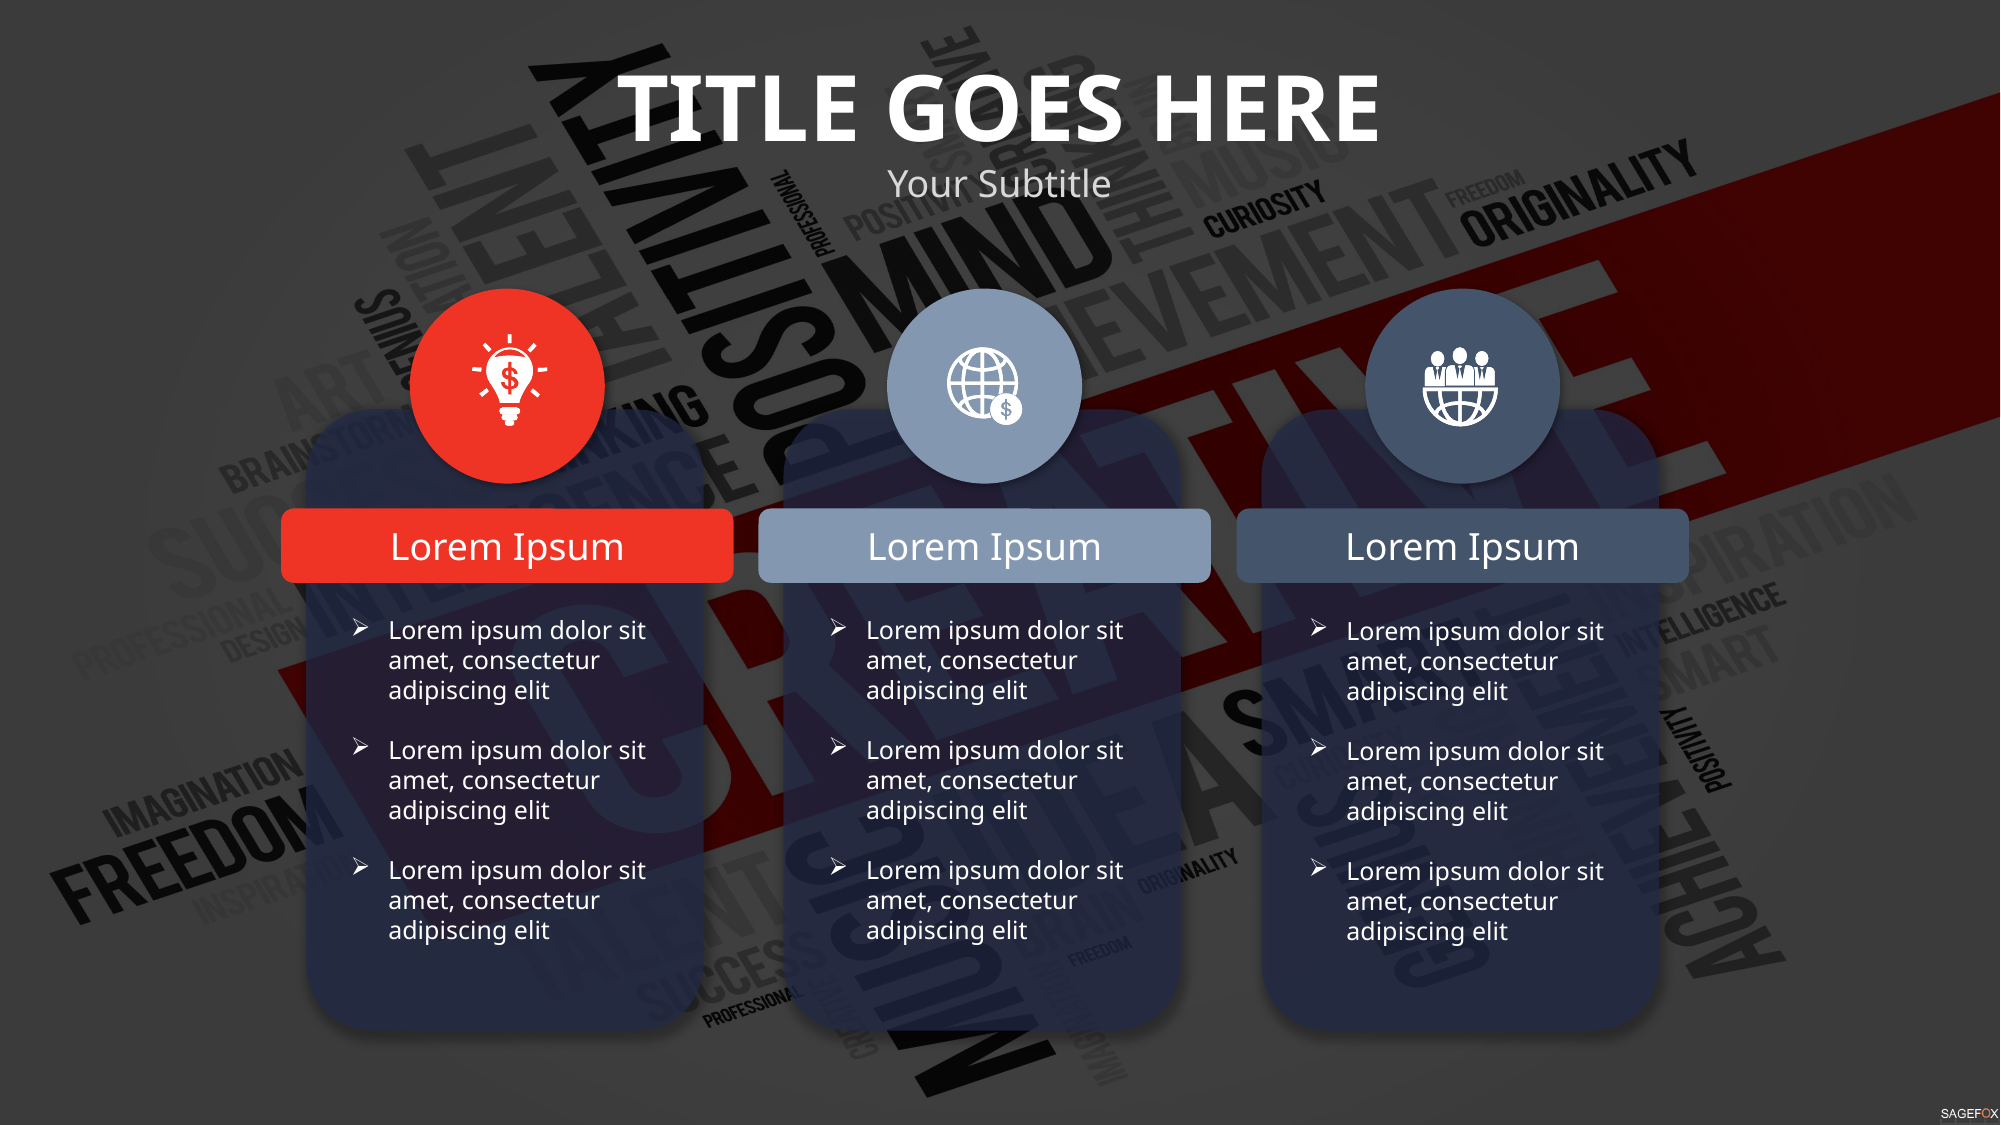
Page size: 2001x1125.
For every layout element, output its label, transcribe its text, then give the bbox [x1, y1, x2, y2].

picture [0, 0, 2001, 1125]
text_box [1422, 347, 1498, 427]
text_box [758, 508, 1211, 583]
text_box Lorem ipsum dolor sit amet, consectetur adipiscing elit Lorem ipsum dolor sit amet, consectetur adipiscing elit Lorem ipsum dolor sit amet, consectetur adipiscing elit [336, 607, 673, 952]
text_box [1260, 583, 1661, 1032]
text_box [305, 408, 705, 508]
text_box [1364, 287, 1562, 485]
text_box [782, 408, 1182, 508]
text_box [782, 583, 1182, 1032]
text_box [886, 287, 1084, 485]
text_box Lorem ipsum dolor sit amet, consectetur adipiscing elit Lorem ipsum dolor sit amet, consectetur adipiscing elit Lorem ipsum dolor sit amet, consectetur adipiscing elit [1294, 608, 1632, 953]
text_box [408, 287, 606, 485]
text_box Lorem ipsum dolor sit amet, consectetur adipiscing elit Lorem ipsum dolor sit amet, consectetur adipiscing elit Lorem ipsum dolor sit amet, consectetur adipiscing elit [813, 607, 1151, 952]
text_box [281, 508, 734, 583]
text_box [305, 583, 705, 1032]
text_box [947, 347, 1023, 425]
text_box TITLE GOES HERE Your Subtitle [548, 42, 1452, 212]
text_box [1236, 508, 1689, 583]
text_box [1260, 408, 1661, 508]
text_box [471, 334, 548, 426]
